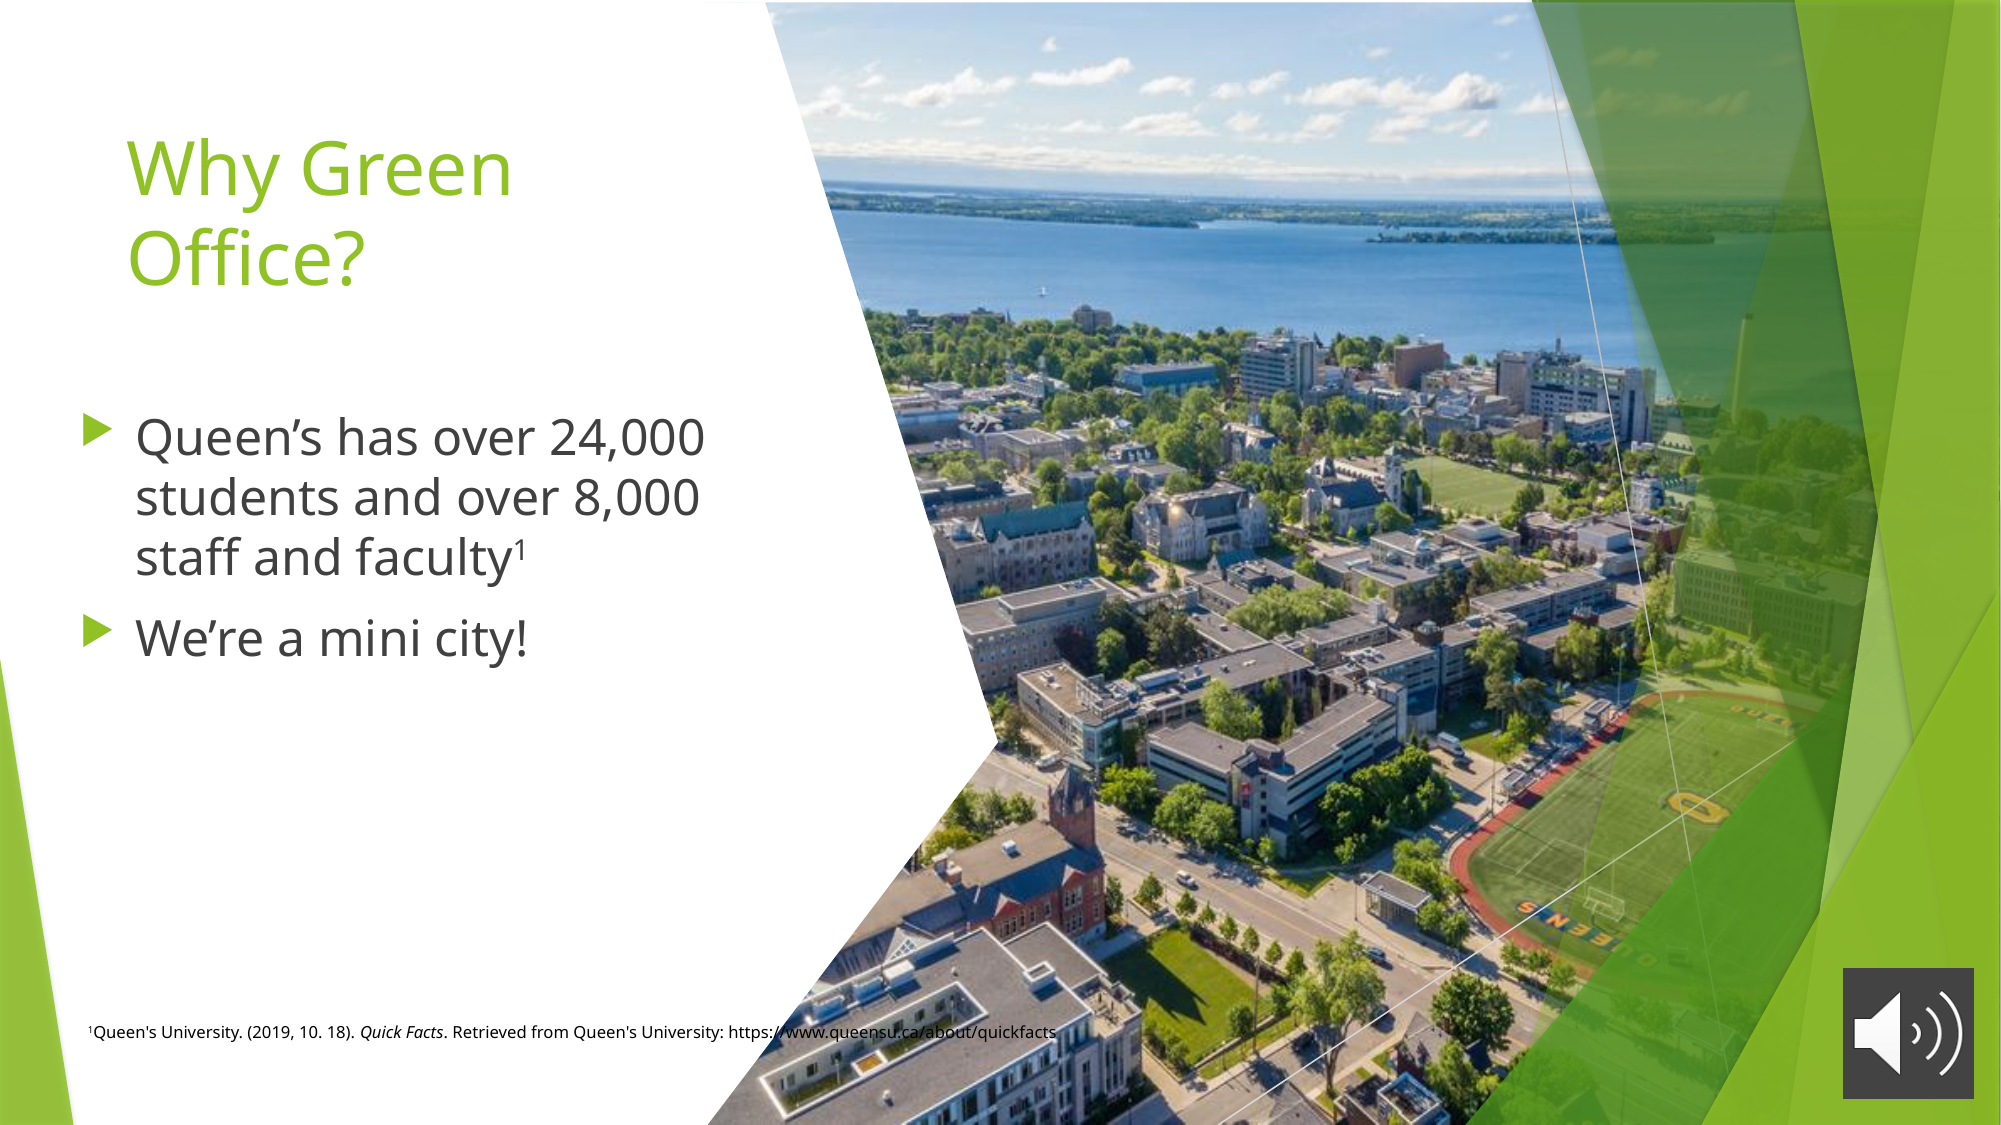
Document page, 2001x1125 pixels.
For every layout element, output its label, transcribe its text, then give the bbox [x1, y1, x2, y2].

text_box 1Queen's University. (2019, 10. 18). Quick Facts. Retrieved from Queen's University: https://www.queensu.ca/about/quickfacts [73, 1014, 697, 1069]
picture [702, 1, 1536, 1125]
picture [1738, 1, 2000, 603]
list Queen’s has over 24,000 students and over 8,000 staff and faculty1 We’re a mini city! [64, 397, 697, 808]
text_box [1217, 603, 2000, 1125]
title Why Green Office? [111, 113, 697, 330]
picture [1841, 966, 1976, 1101]
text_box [1536, 0, 1738, 602]
